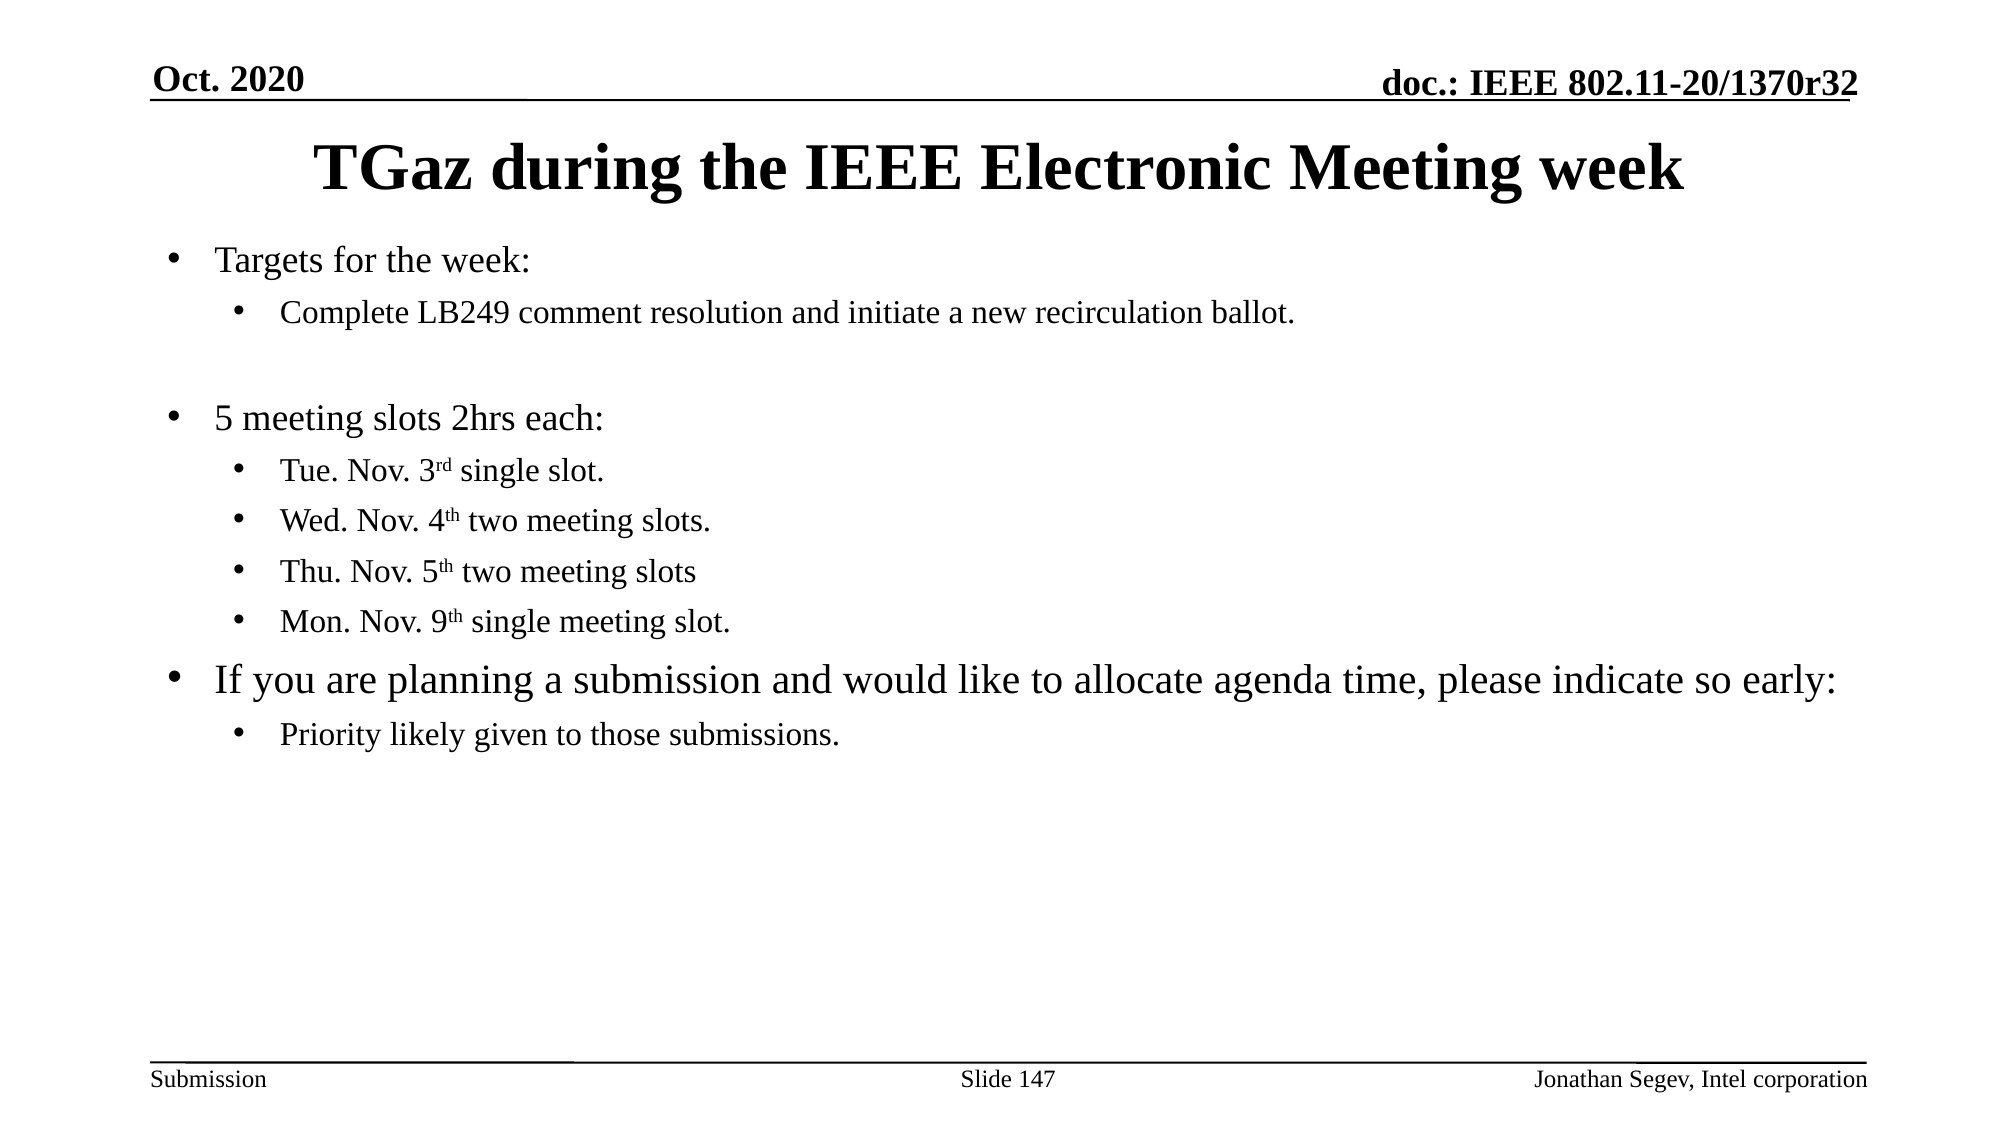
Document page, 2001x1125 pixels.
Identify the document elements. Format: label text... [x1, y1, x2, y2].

slide_number Slide 147 [950, 1061, 1067, 1123]
text_box Targets for the week: Complete LB249 comment resolution and initiate a new recirculation ballot. 5 meeting slots 2hrs each: Tue. Nov. 3rd single slot. Wed. Nov. 4th two meeting slots. Thu. Nov. 5th two meeting slots Mon. Nov. 9th single meeting slot. If you are planning a submission and would like to allocate agenda time, please indicate so early: Priority likely given to those submissions. [152, 227, 1960, 1010]
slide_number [152, 54, 563, 100]
title TGaz during the IEEE Electronic Meeting week [149, 112, 1850, 215]
footer Jonathan Segev, Intel corporation [1171, 1061, 1869, 1093]
